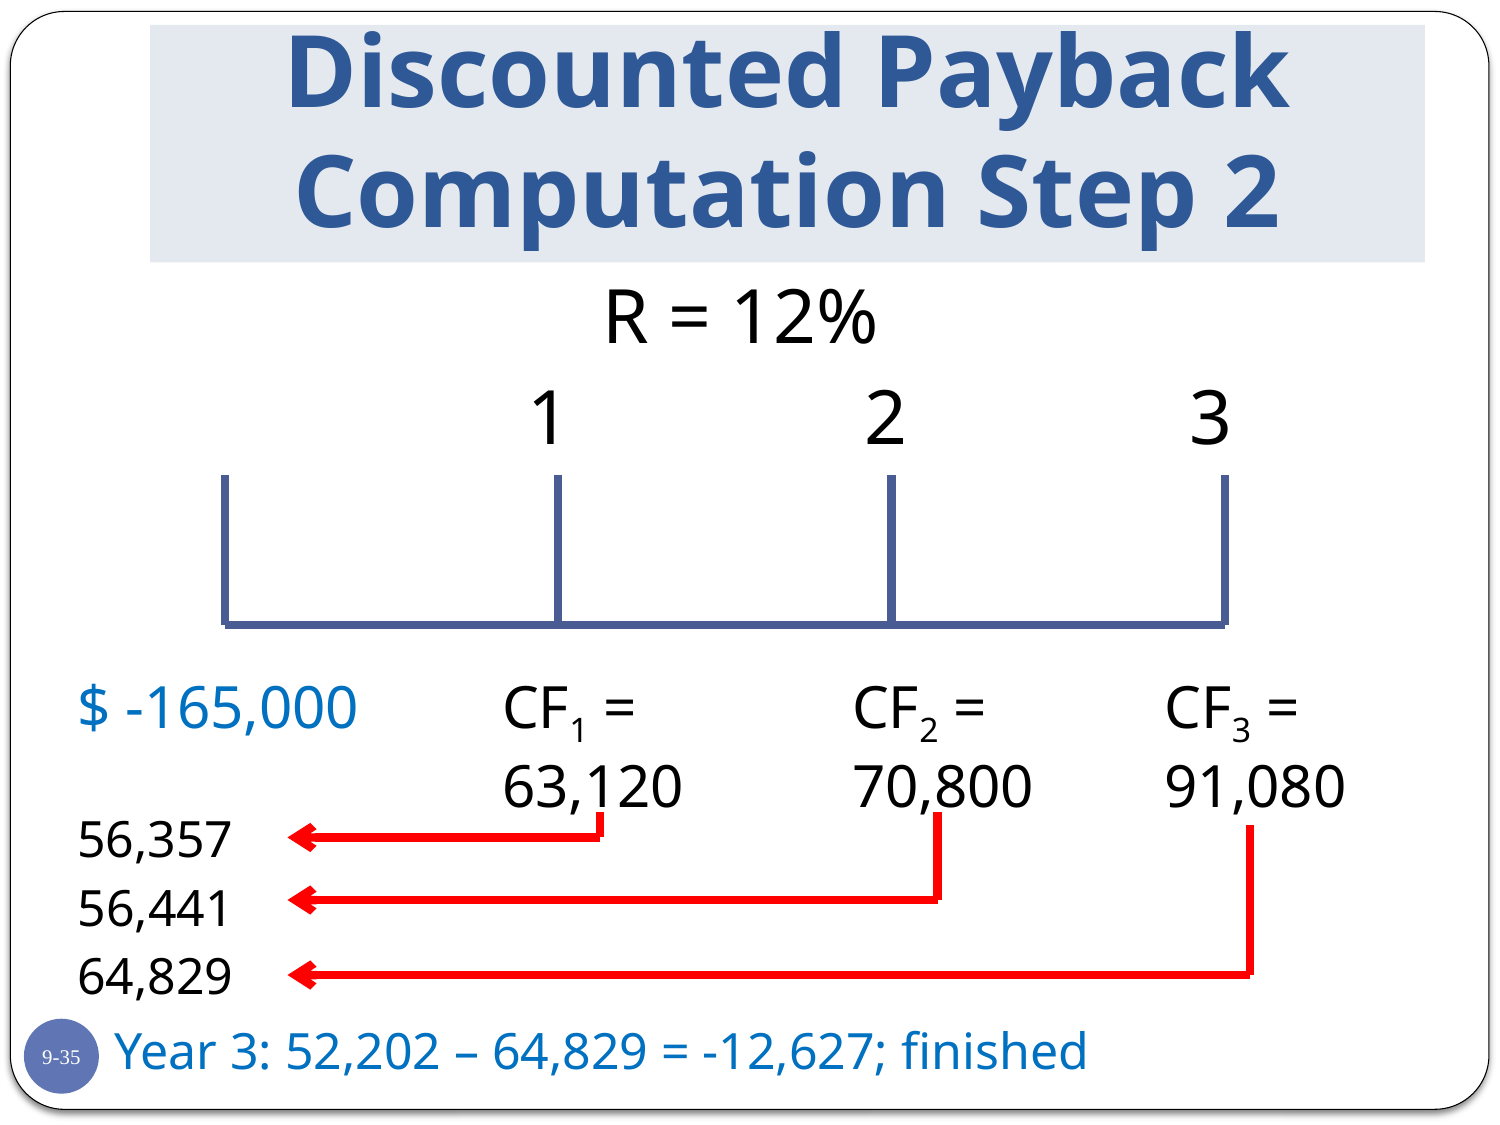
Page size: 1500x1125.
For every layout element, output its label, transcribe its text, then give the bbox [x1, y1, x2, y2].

title Discounted Payback Computation Step 2 [149, 24, 1426, 263]
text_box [62, 362, 1413, 820]
text_box 64,829 [62, 937, 338, 1013]
text_box Year 3: 52,202 – 64,829 = -12,627; finished [99, 1012, 1450, 1088]
slide_number 9-35 [23, 1018, 99, 1094]
text_box 56,441 [50, 868, 325, 944]
text_box R = 12% [587, 261, 1038, 360]
text_box 56,357 [62, 828, 325, 868]
